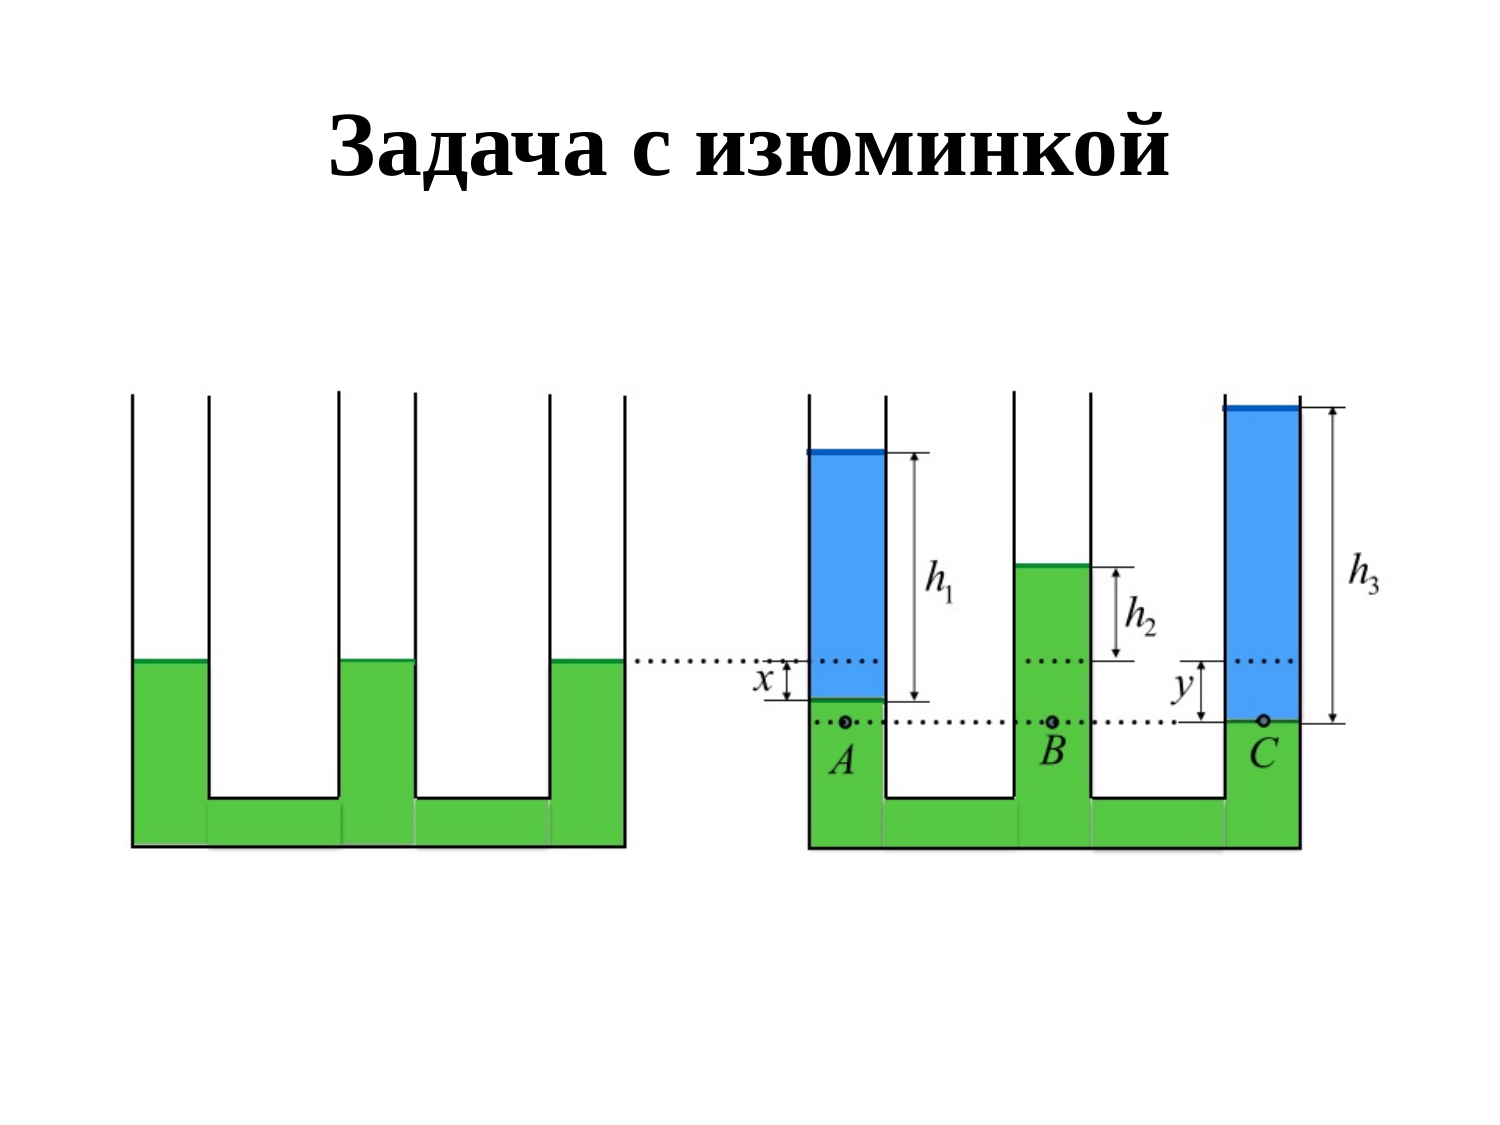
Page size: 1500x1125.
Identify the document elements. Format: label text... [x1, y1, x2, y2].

title Задача с изюминкой [75, 45, 1425, 233]
picture [100, 349, 1399, 880]
